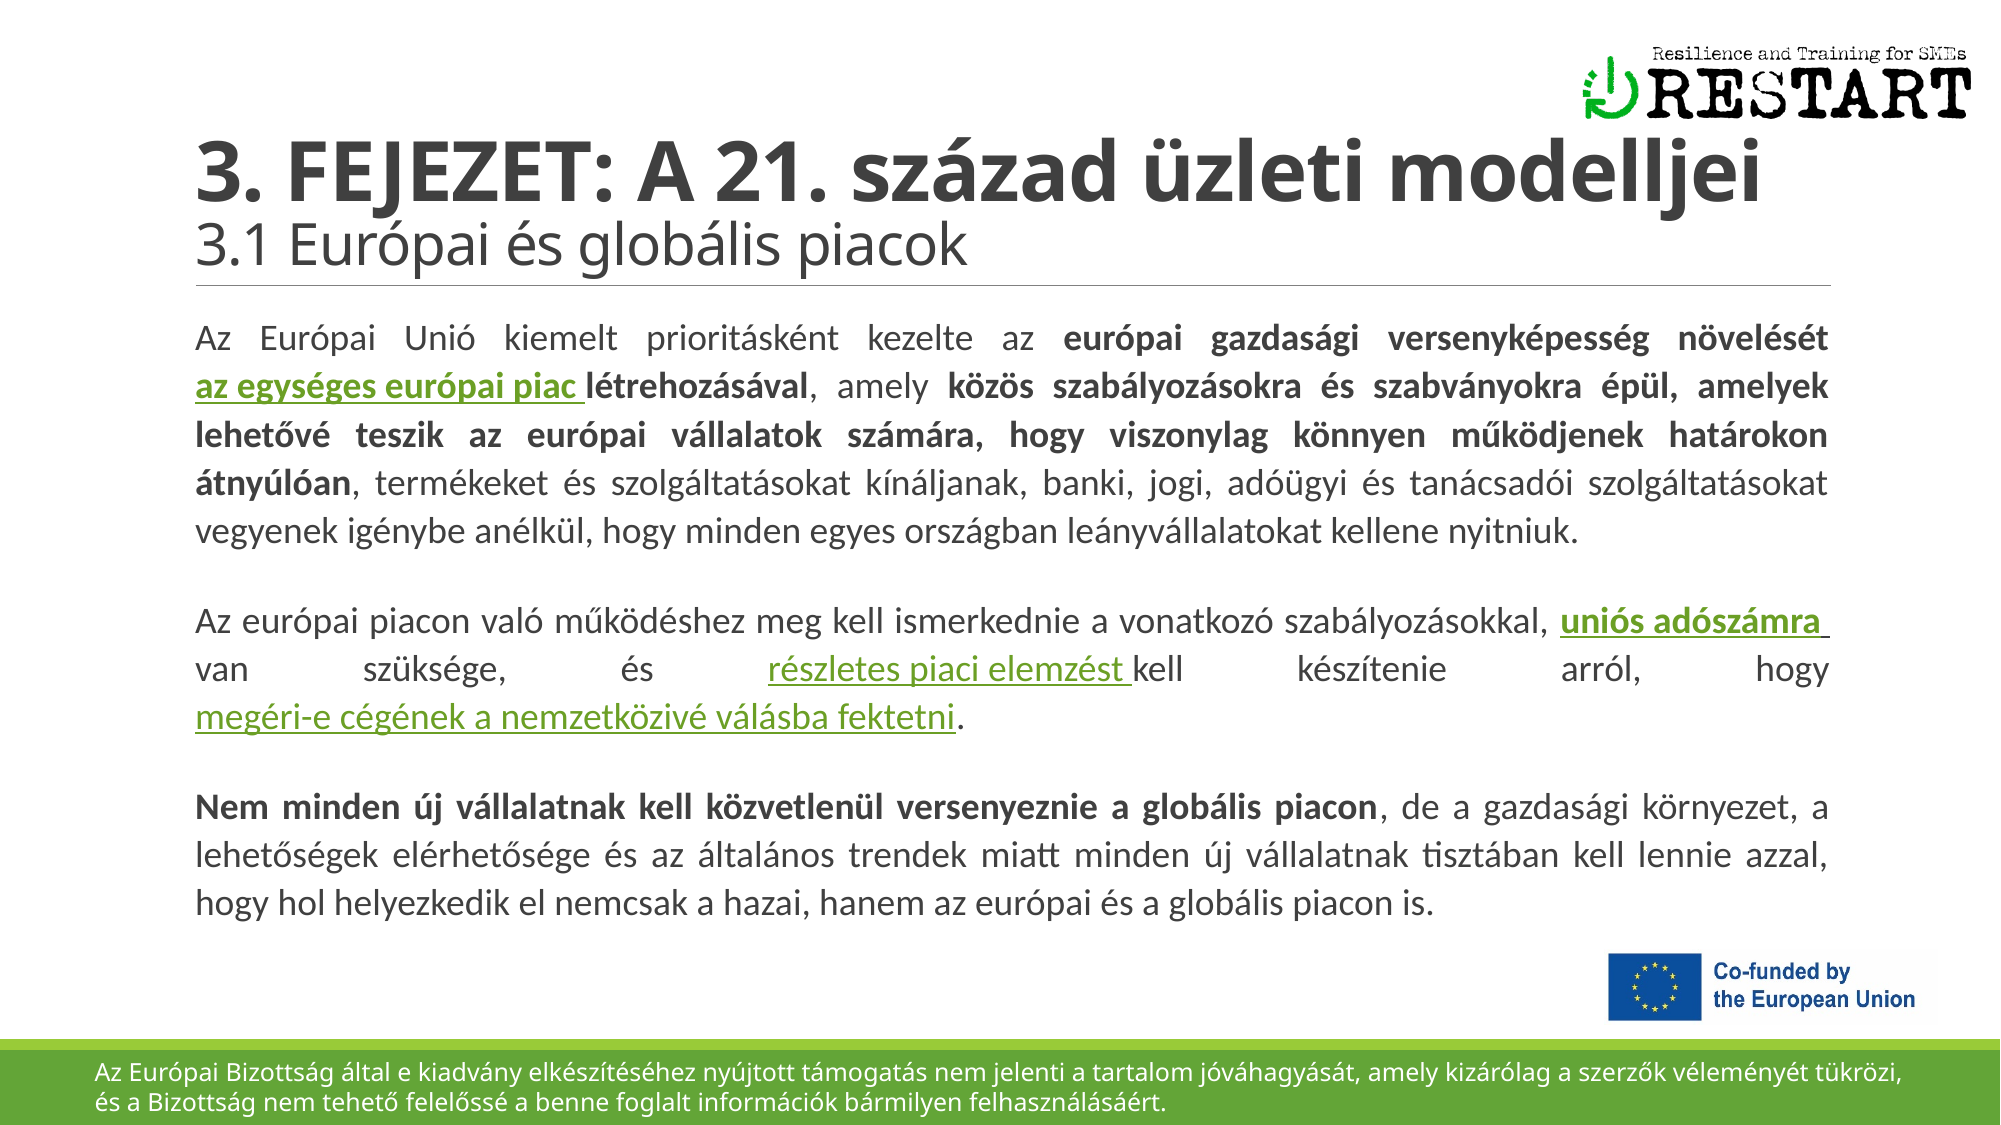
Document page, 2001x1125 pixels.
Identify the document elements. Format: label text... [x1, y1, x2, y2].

title 3. FEJEZET: A 21. század üzleti modelljei 3.1 Európai és globális piacok [180, 47, 1830, 285]
picture [1604, 949, 1938, 1026]
list Az Európai Unió kiemelt prioritásként kezelte az európai gazdasági versenyképesség növelését az egységes európai piac létrehozásával, amely közös szabályozásokra és szabványokra épül, amelyek lehetővé teszik az európai vállalatok számára, hogy viszonylag könnyen működjenek határokon átnyúlóan, termékeket és szolgáltatásokat kínáljanak, banki, jogi, adóügyi és tanácsadói szolgáltatásokat vegyenek igénybe anélkül, hogy minden egyes országban leányvállalatokat kellene nyitniuk. Az európai piacon való működéshez meg kell ismerkednie a vonatkozó szabályozásokkal, uniós adószámra van szüksége, és részletes piaci elemzést kell készítenie arról, hogy megéri-e cégének a nemzetközivé válásba fektetni. Nem minden új vállalatnak kell közvetlenül versenyeznie a globális piacon, de a gazdasági környezet, a lehetőségek elérhetősége és az általános trendek miatt minden új vállalatnak tisztában kell lennie azzal, hogy hol helyezkedik el nemcsak a hazai, hanem az európai és a globális piacon is. [180, 302, 1830, 950]
picture [1582, 46, 1971, 119]
text_box Az Európai Bizottság által e kiadvány elkészítéséhez nyújtott támogatás nem jelenti a tartalom jóváhagyását, amely kizárólag a szerzők véleményét tükrözi, és a Bizottság nem tehető felelőssé a benne foglalt információk bármilyen felhasználásáért. [79, 1049, 1925, 1124]
